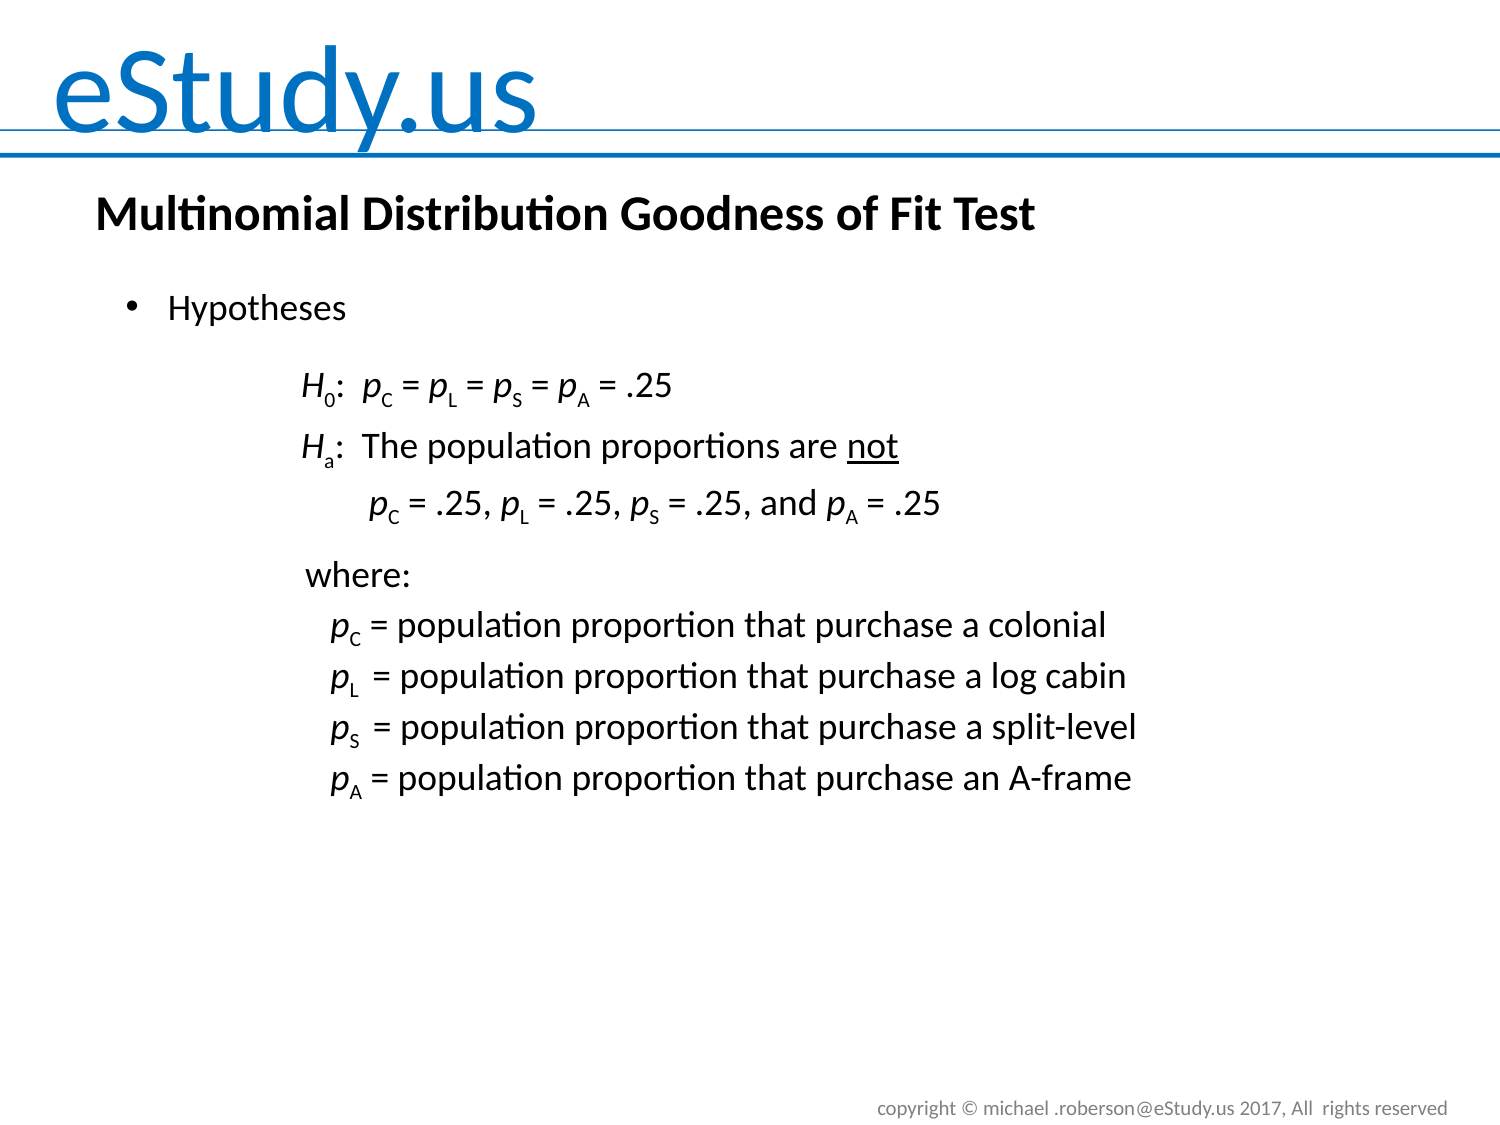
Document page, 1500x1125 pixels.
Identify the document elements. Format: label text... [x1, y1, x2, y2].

text_box H0: pC = pL = pS = pA = .25 [286, 352, 688, 413]
text_box Ha: The population proportions are not pC = .25, pL = .25, pS = .25, and pA = .25 [286, 413, 957, 536]
text_box Multinomial Distribution Goodness of Fit Test [84, 172, 1359, 248]
text_box Hypotheses [114, 277, 1390, 347]
text_box where: pC = population proportion that purchase a colonial pL = population proportion that purchase a log cabin pS = population proportion that purchase a split-level pA = population proportion that purchase an A-frame [290, 543, 1153, 807]
